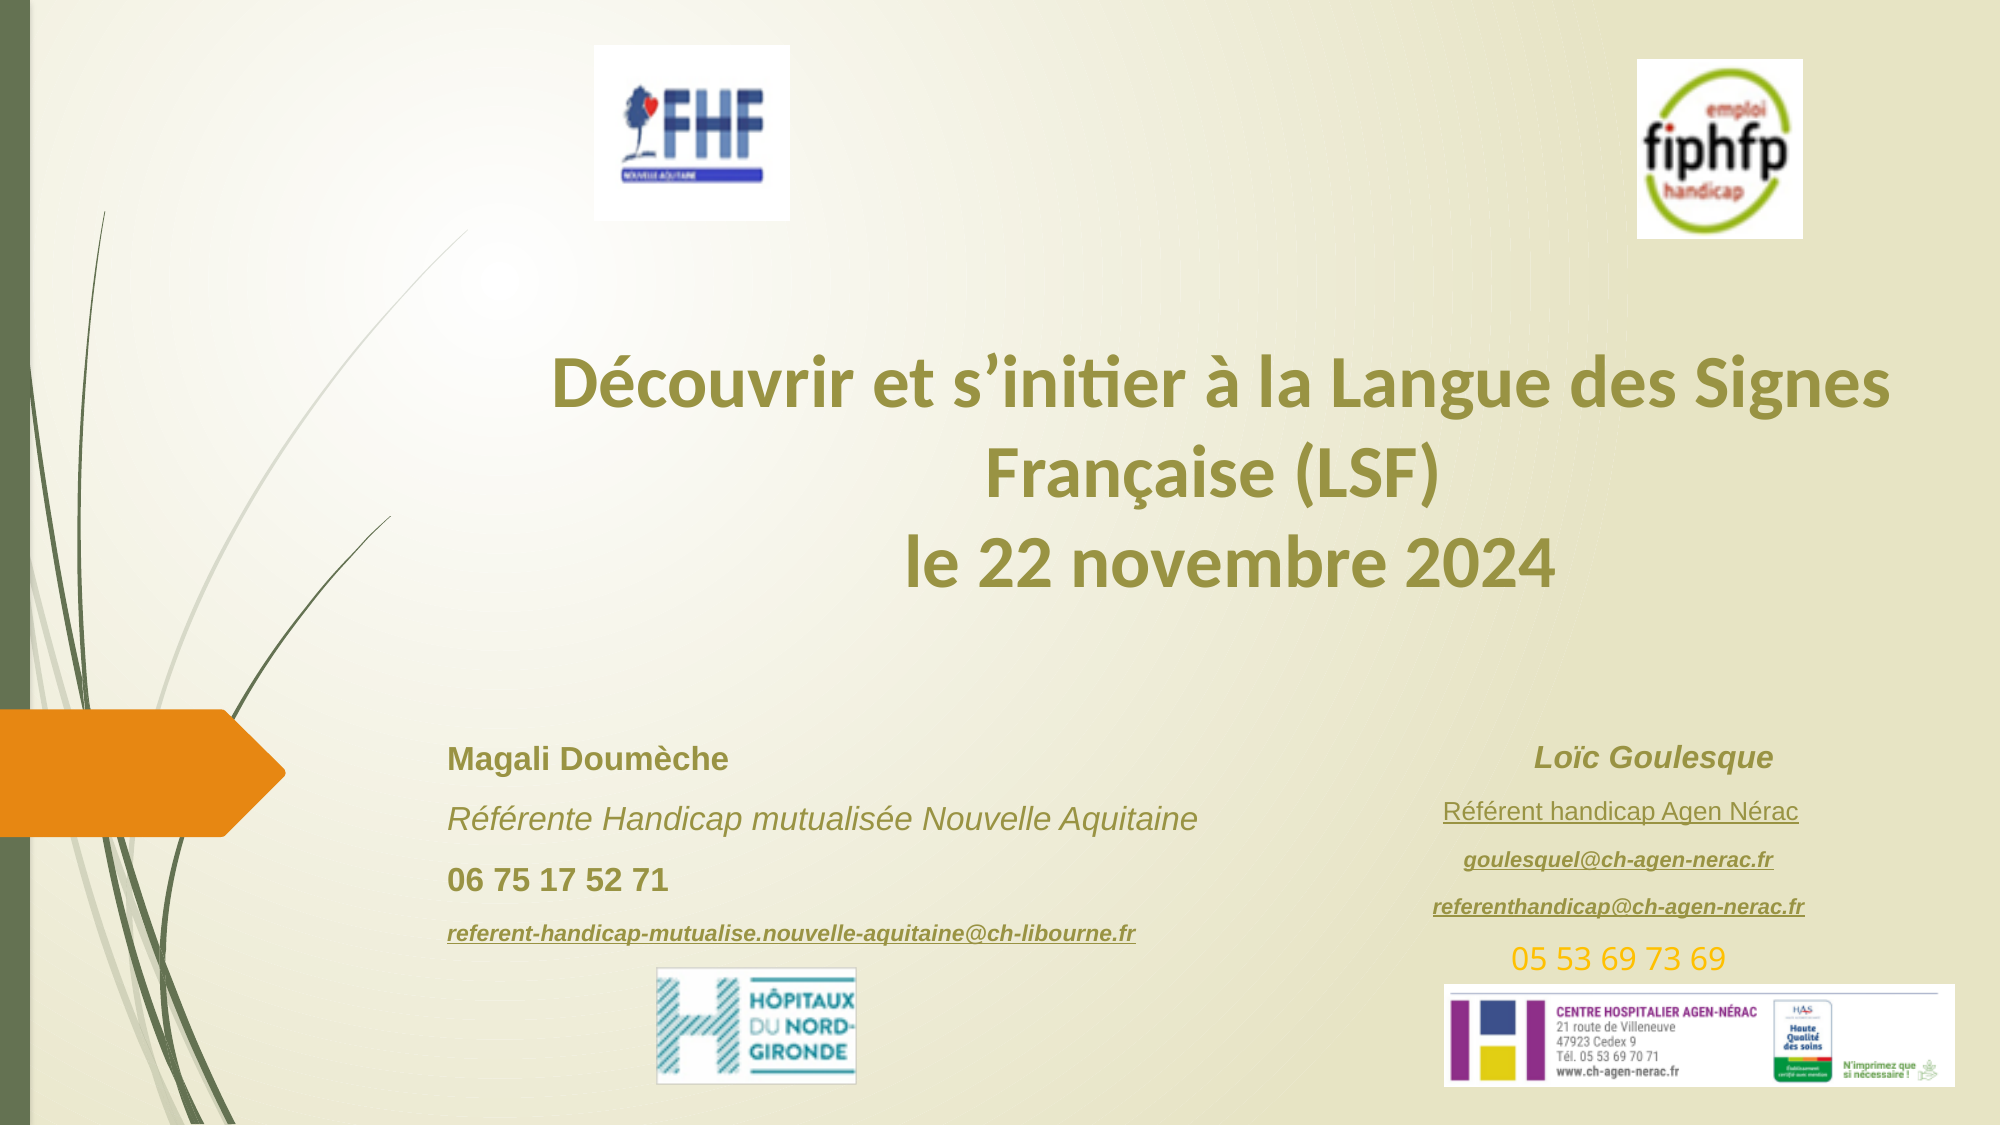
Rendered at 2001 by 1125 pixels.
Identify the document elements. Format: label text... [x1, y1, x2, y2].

title Découvrir et s’initier à la Langue des Signes Française (LSF) le 22 novembre 2024 [415, 309, 1955, 610]
picture [1444, 984, 1955, 1087]
subtitle Magali Doumèche Référente Handicap mutualisée Nouvelle Aquitaine 06 75 17 52 71 referent-handicap-mutualise.nouvelle-aquitaine@ch-libourne.fr [358, 729, 1242, 980]
text_box Loïc Goulesque Référent handicap Agen Nérac goulesquel@ch-agen-nerac.fr referenthandicap@ch-agen-nerac.fr 05 53 69 73 69 [1264, 729, 1973, 985]
picture [594, 45, 790, 222]
picture [1637, 59, 1803, 239]
picture [655, 967, 859, 1087]
